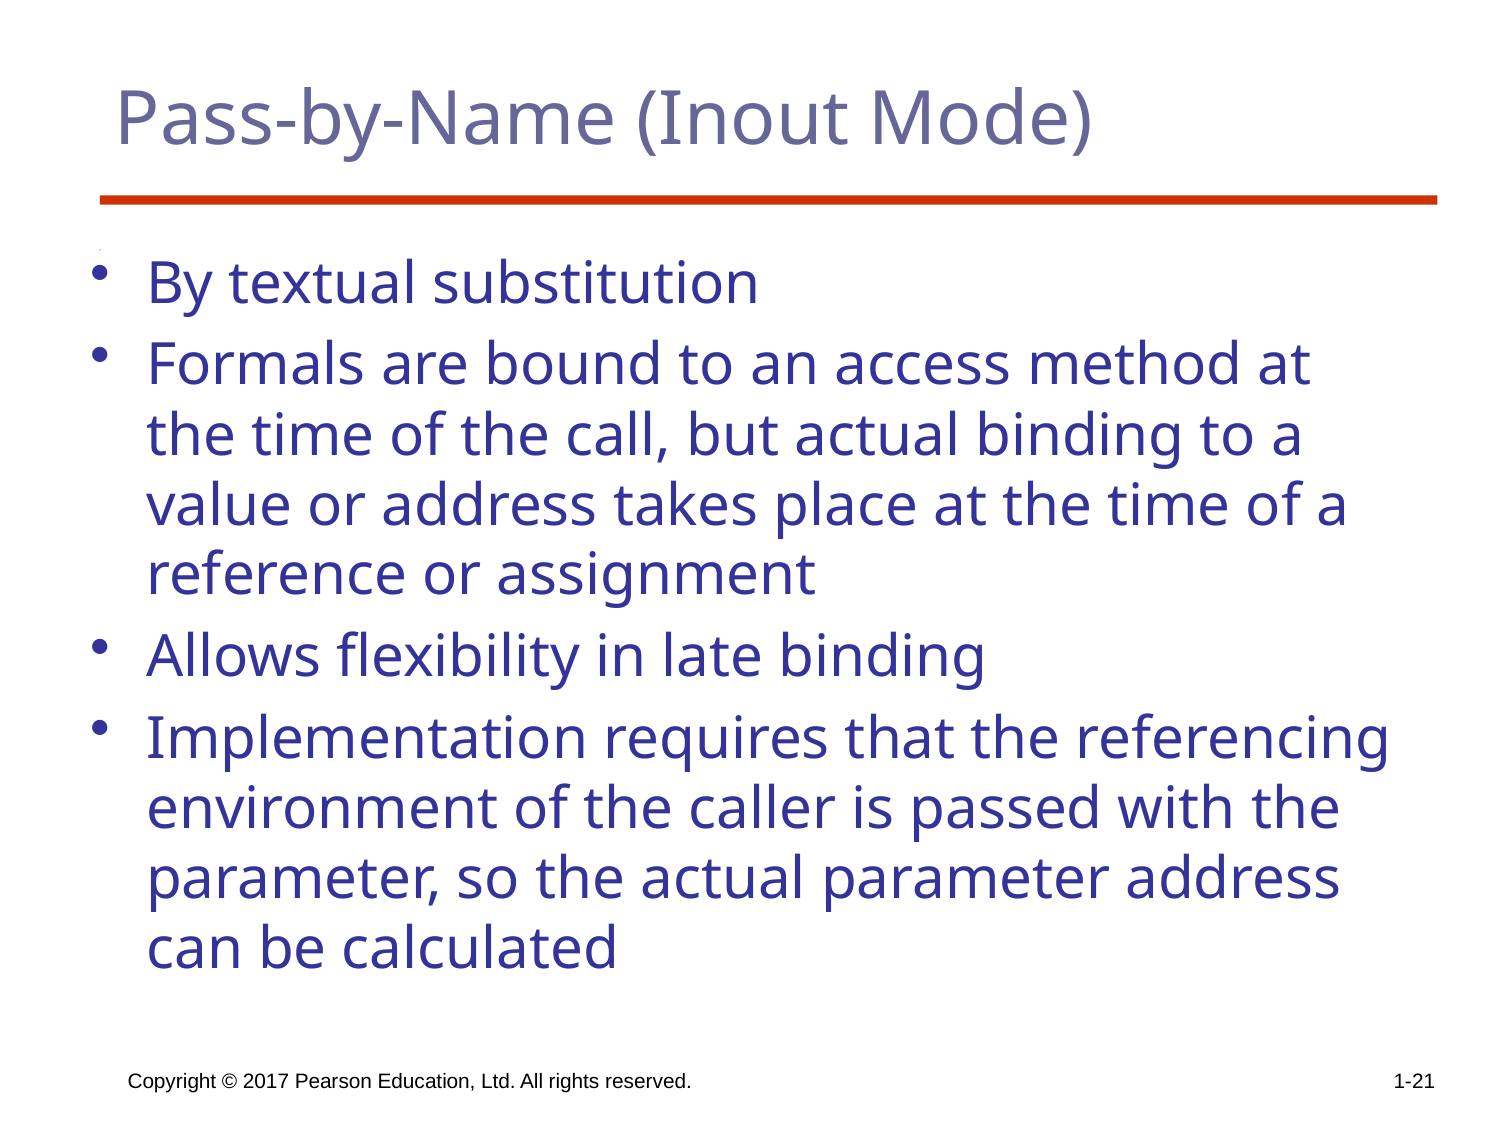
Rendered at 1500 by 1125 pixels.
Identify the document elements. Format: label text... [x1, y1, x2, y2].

list By textual substitution Formals are bound to an access method at the time of the call, but actual binding to a value or address takes place at the time of a reference or assignment Allows flexibility in late binding Implementation requires that the referencing environment of the caller is passed with the parameter, so the actual parameter address can be calculated [75, 237, 1413, 988]
title Pass-by-Name (Inout Mode) [99, 62, 1438, 250]
footer Copyright © 2017 Pearson Education, Ltd. All rights reserved. [112, 1024, 801, 1101]
slide_number 1-21 [1137, 1024, 1451, 1101]
